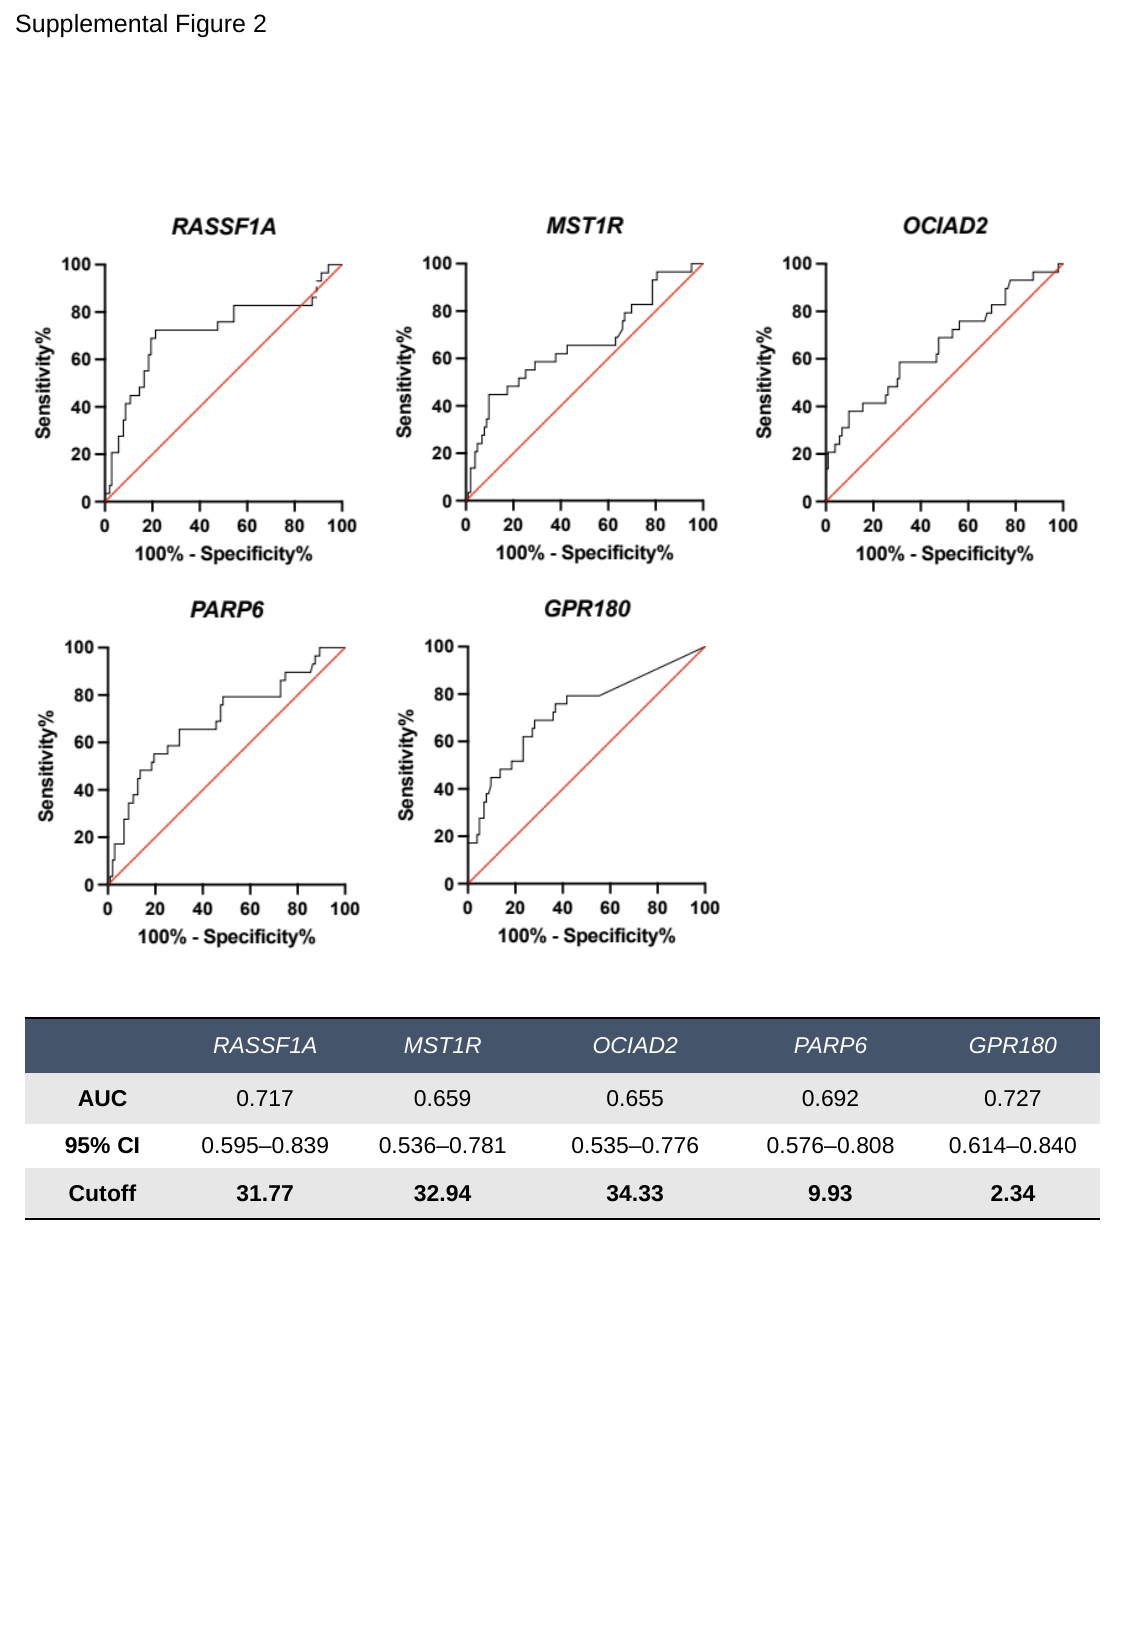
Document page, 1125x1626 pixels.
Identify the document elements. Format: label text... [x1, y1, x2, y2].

table_cell 0.595–0.839 [181, 1124, 350, 1168]
table_header [25, 1019, 181, 1073]
table_cell 0.659 [350, 1073, 536, 1124]
table_header RASSF1A [181, 1019, 350, 1073]
table_cell 95% CI [25, 1124, 181, 1168]
table_cell 9.93 [735, 1168, 926, 1218]
table_cell 0.717 [181, 1073, 350, 1124]
table_cell 0.536–0.781 [350, 1124, 536, 1168]
table_cell 2.34 [926, 1168, 1100, 1218]
picture [385, 204, 744, 571]
table_header MST1R [350, 1019, 536, 1073]
table_cell 0.614–0.840 [926, 1124, 1100, 1168]
text_box Supplemental Figure 2 [0, 0, 283, 45]
table_cell 0.692 [735, 1073, 926, 1124]
table_cell 0.727 [926, 1073, 1100, 1124]
table_cell 31.77 [181, 1168, 350, 1218]
table_cell 0.576–0.808 [735, 1124, 926, 1168]
table_cell 34.33 [536, 1168, 735, 1218]
table_cell Cutoff [25, 1168, 181, 1218]
table_header GPR180 [926, 1019, 1100, 1073]
table_cell AUC [25, 1073, 181, 1124]
picture [27, 588, 386, 955]
table_header OCIAD2 [536, 1019, 735, 1073]
table_cell 0.655 [536, 1073, 735, 1124]
picture [24, 205, 383, 572]
table_cell 32.94 [350, 1168, 536, 1218]
table_cell 0.535–0.776 [536, 1124, 735, 1168]
picture [745, 205, 1104, 571]
picture [387, 587, 746, 954]
table_header PARP6 [735, 1019, 926, 1073]
